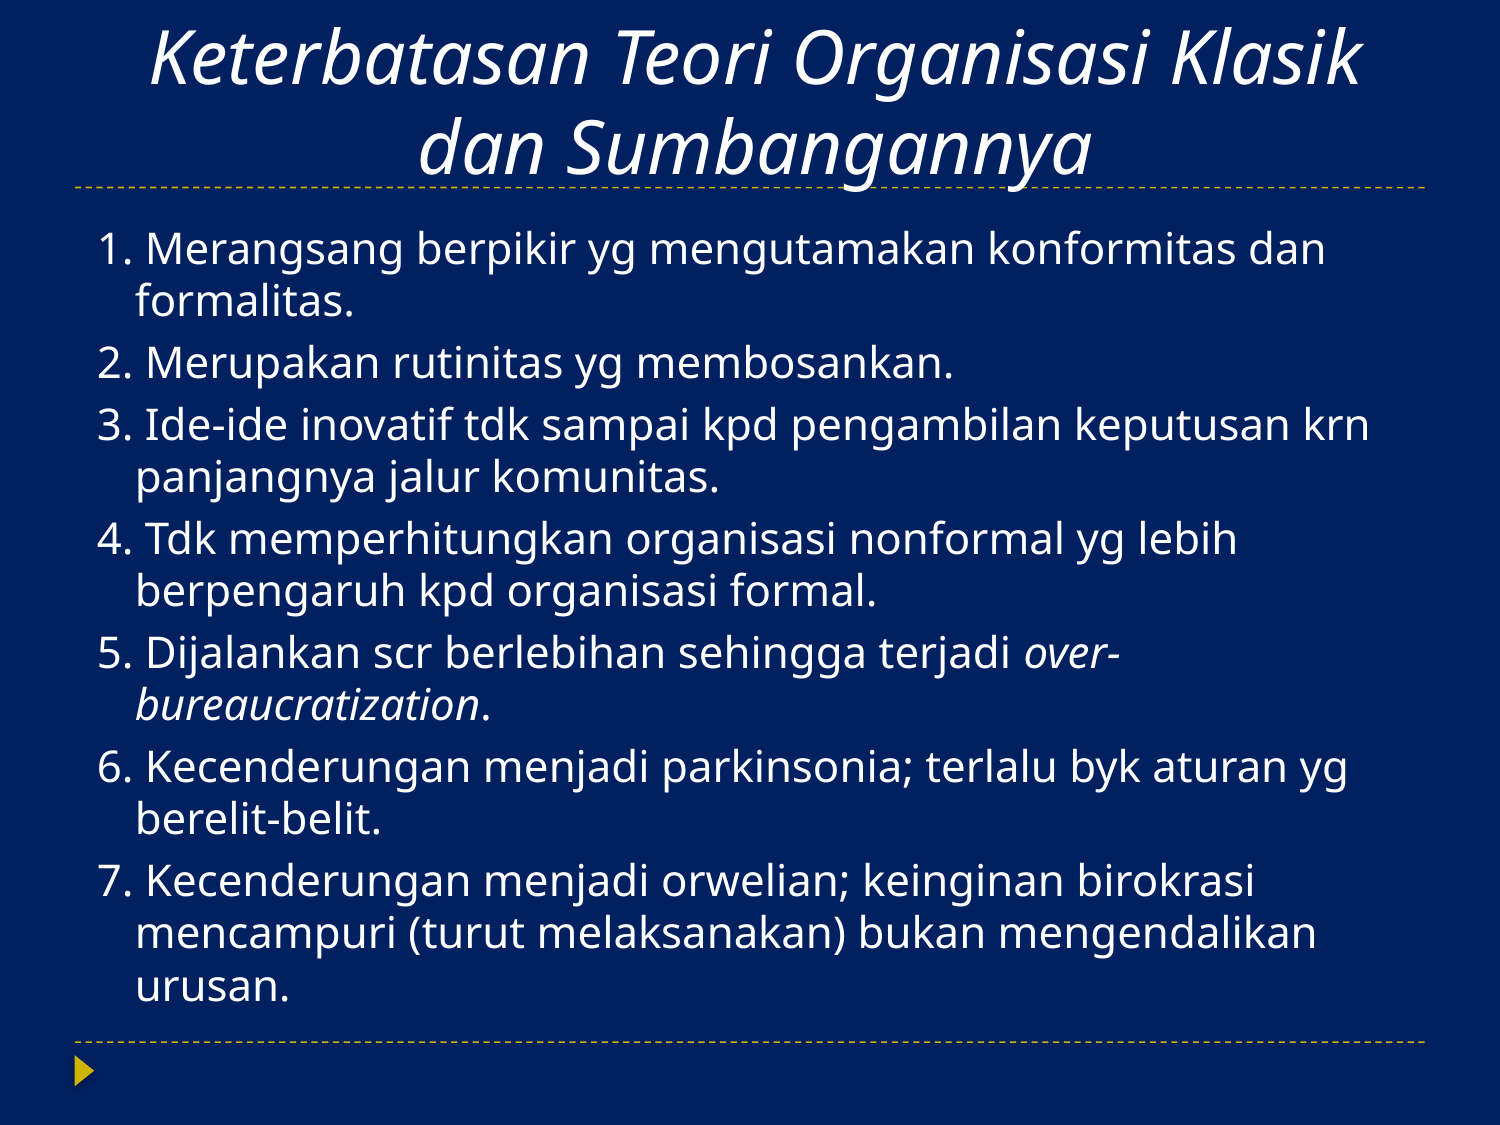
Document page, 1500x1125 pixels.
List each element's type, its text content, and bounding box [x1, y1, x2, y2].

title Keterbatasan Teori Organisasi Klasik dan Sumbangannya [93, 11, 1418, 188]
list 1. Merangsang berpikir yg mengutamakan konformitas dan formalitas. 2. Merupakan rutinitas yg membosankan. 3. Ide-ide inovatif tdk sampai kpd pengambilan keputusan krn panjangnya jalur komunitas. 4. Tdk memperhitungkan organisasi nonformal yg lebih berpengaruh kpd organisasi formal. 5. Dijalankan scr berlebihan sehingga terjadi over-bureaucratization. 6. Kecenderungan menjadi parkinsonia; terlalu byk aturan yg berelit-belit. 7. Kecenderungan menjadi orwelian; keinginan birokrasi mencampuri (turut melaksanakan) bukan mengendalikan urusan. [82, 210, 1454, 1020]
